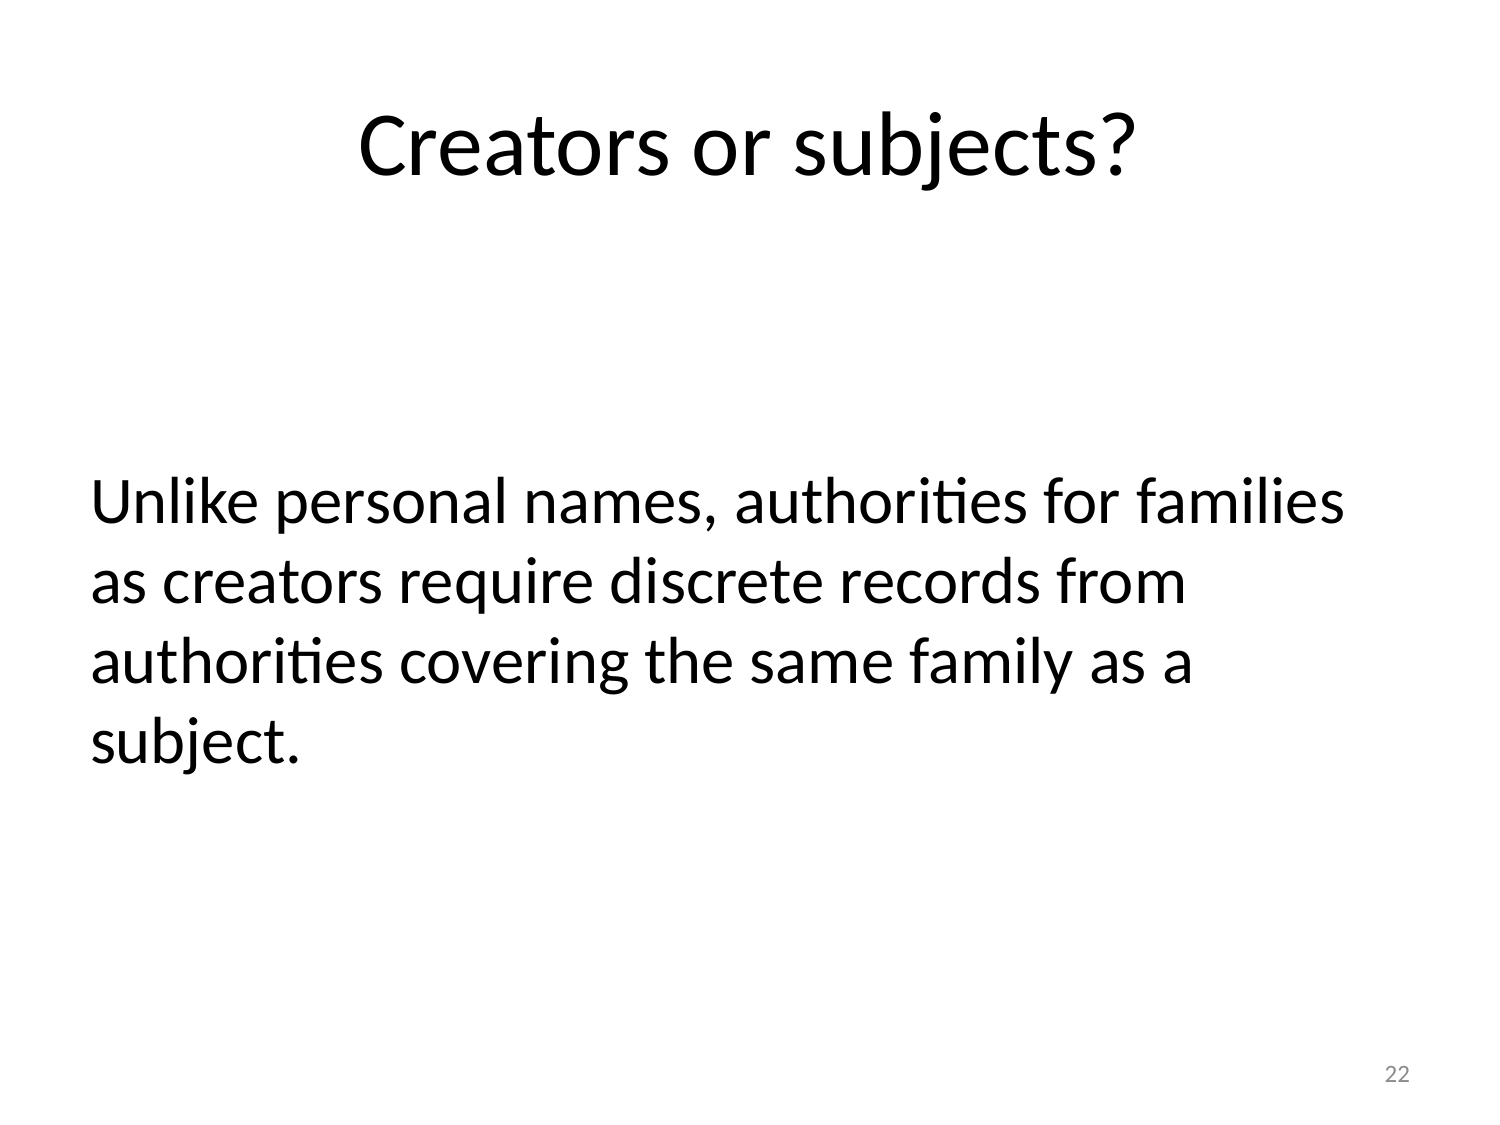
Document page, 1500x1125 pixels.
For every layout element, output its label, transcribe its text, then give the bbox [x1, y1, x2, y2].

slide_number 22 [1074, 1042, 1425, 1103]
title Creators or subjects? [75, 45, 1425, 233]
list Unlike personal names, authorities for families as creators require discrete records from authorities covering the same family as a subject. [75, 262, 1425, 1005]
